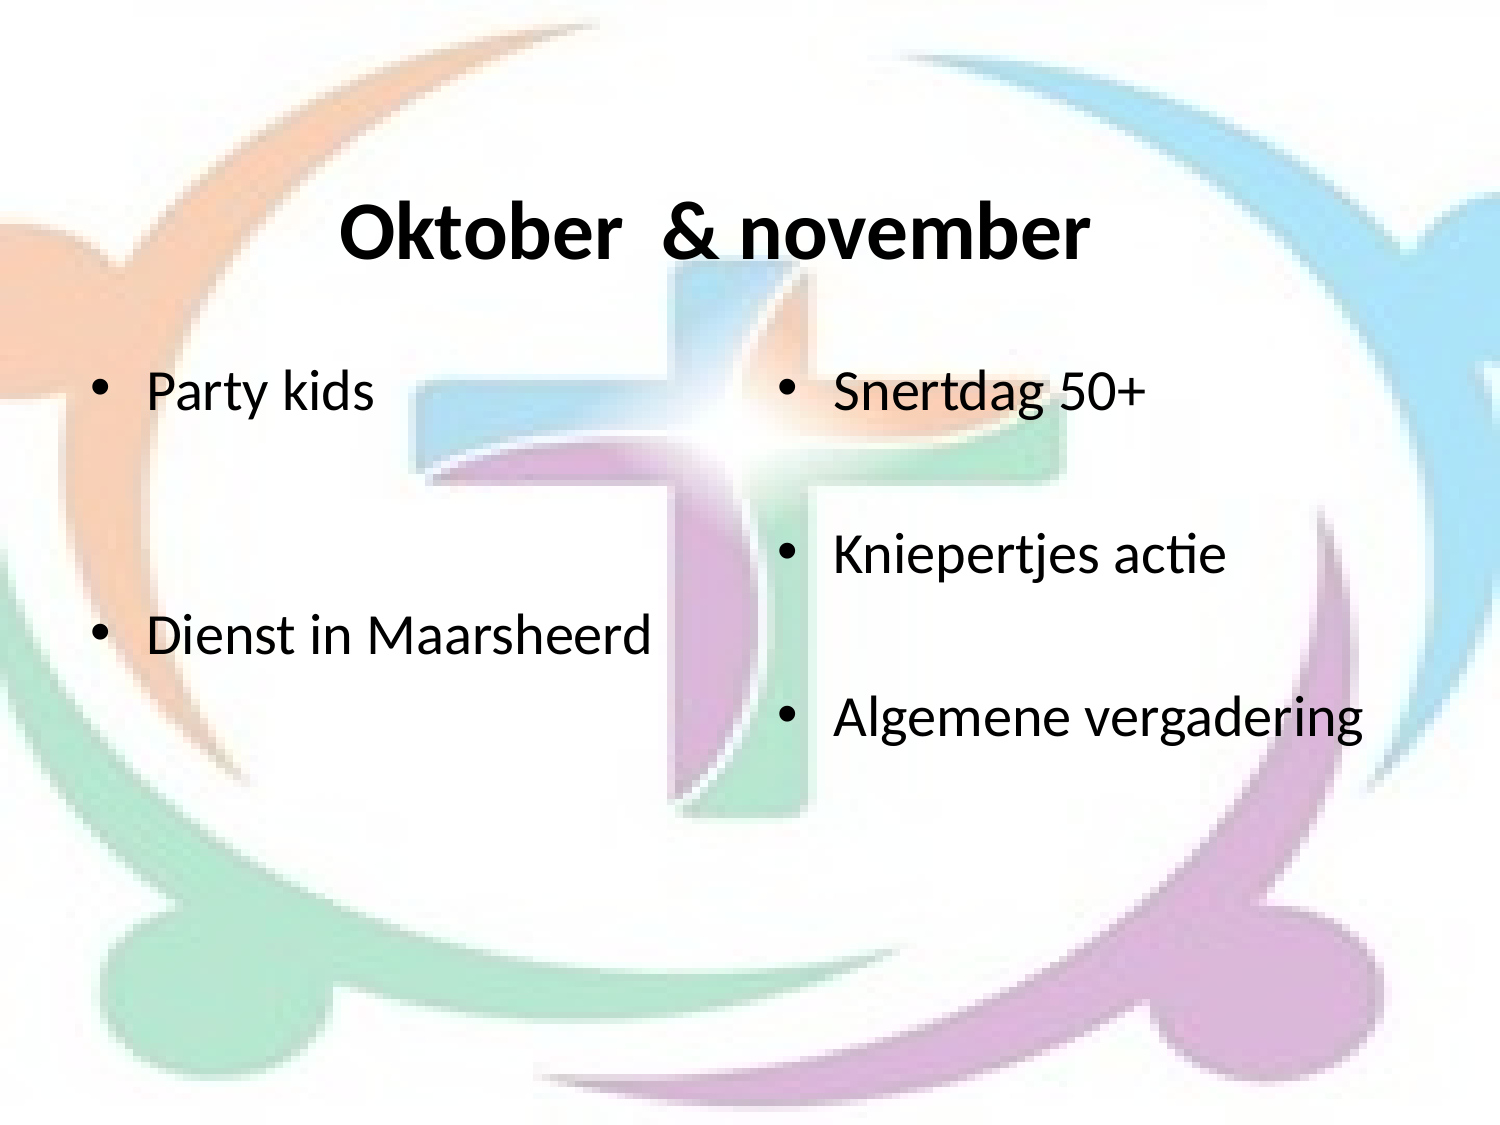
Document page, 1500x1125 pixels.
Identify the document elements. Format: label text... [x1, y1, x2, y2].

list Snertdag 50+ Kniepertjes actie Algemene vergadering [762, 262, 1425, 1005]
list Party kids Dienst in Maarsheerd [75, 262, 738, 1005]
text_box Oktober & november [324, 168, 1164, 284]
